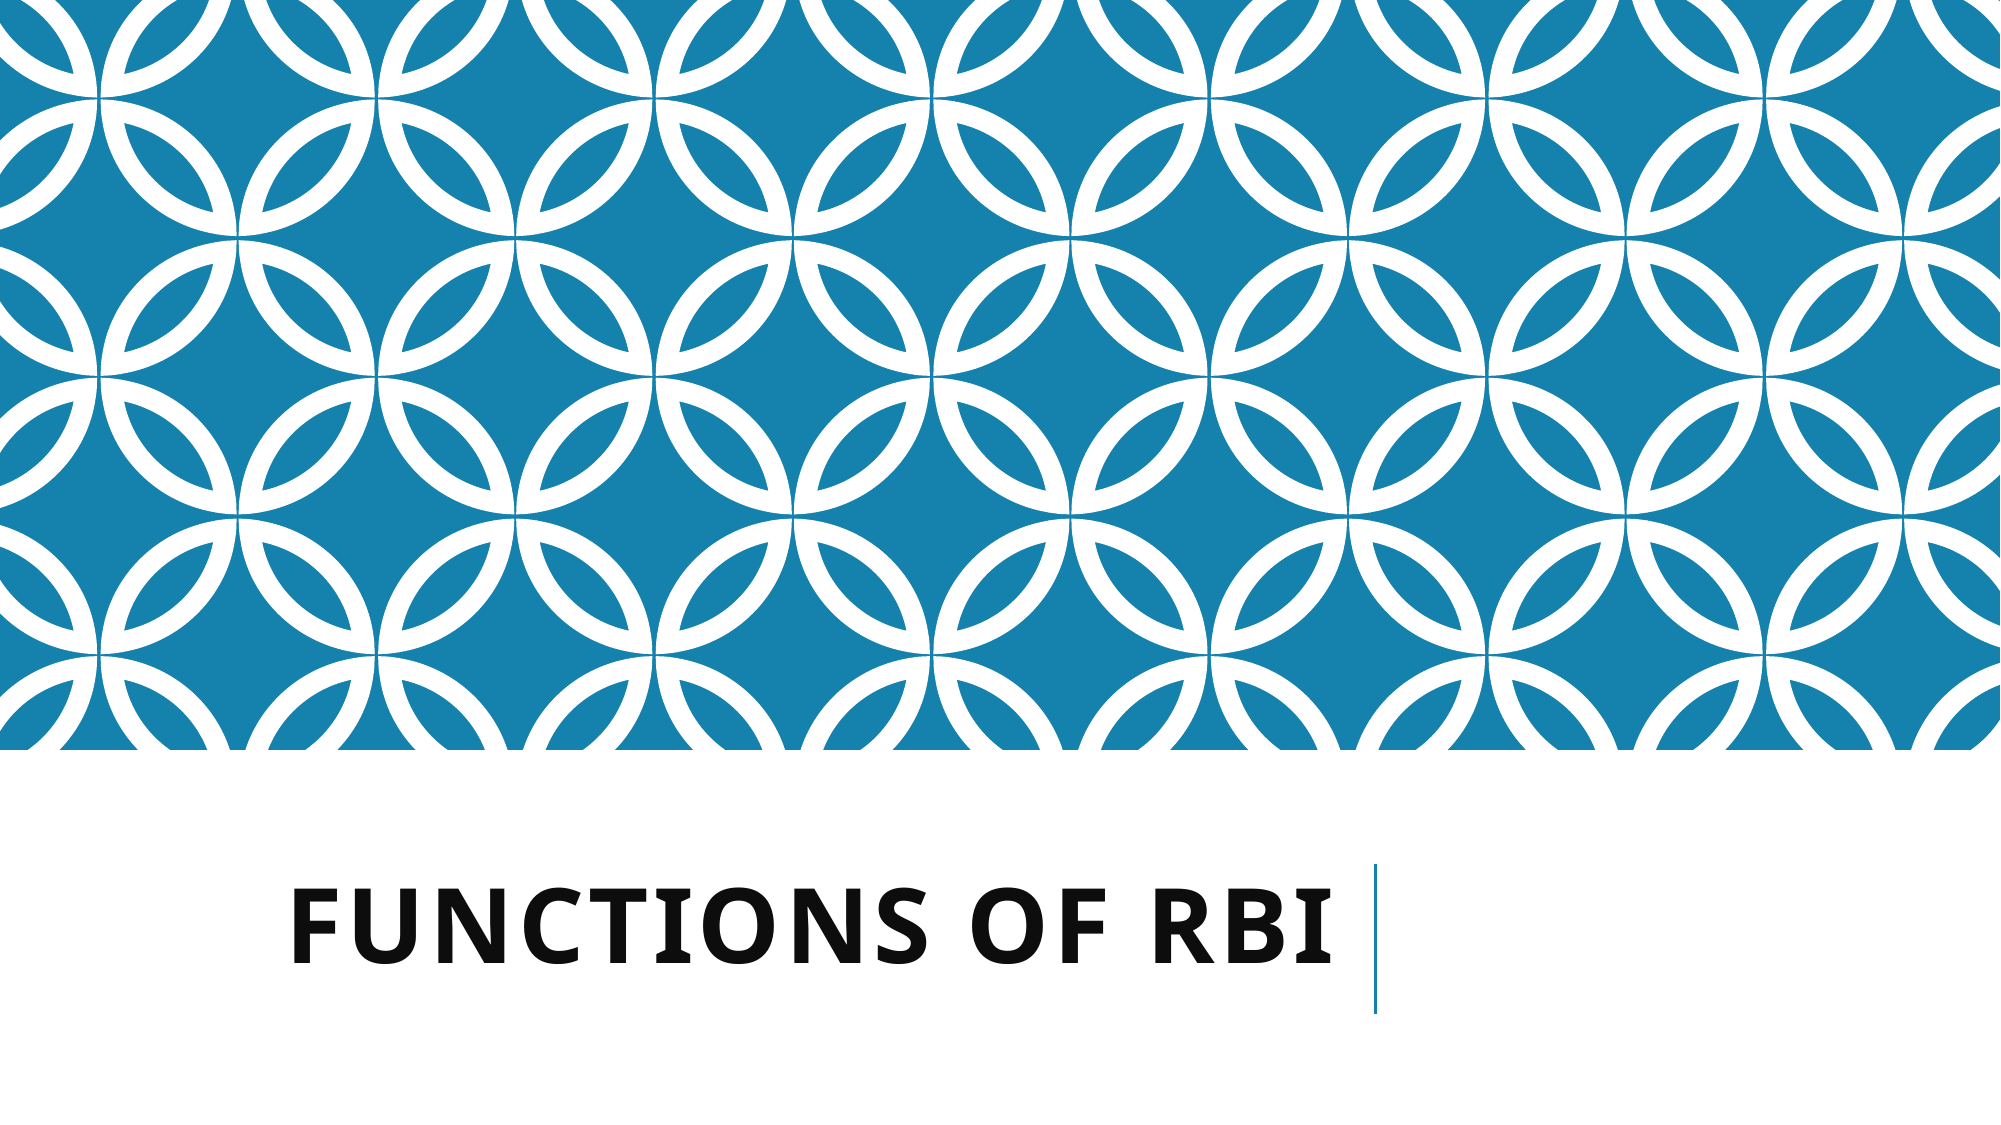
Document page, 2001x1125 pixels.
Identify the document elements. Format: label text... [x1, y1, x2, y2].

title Functions of RBI [75, 813, 1350, 1054]
